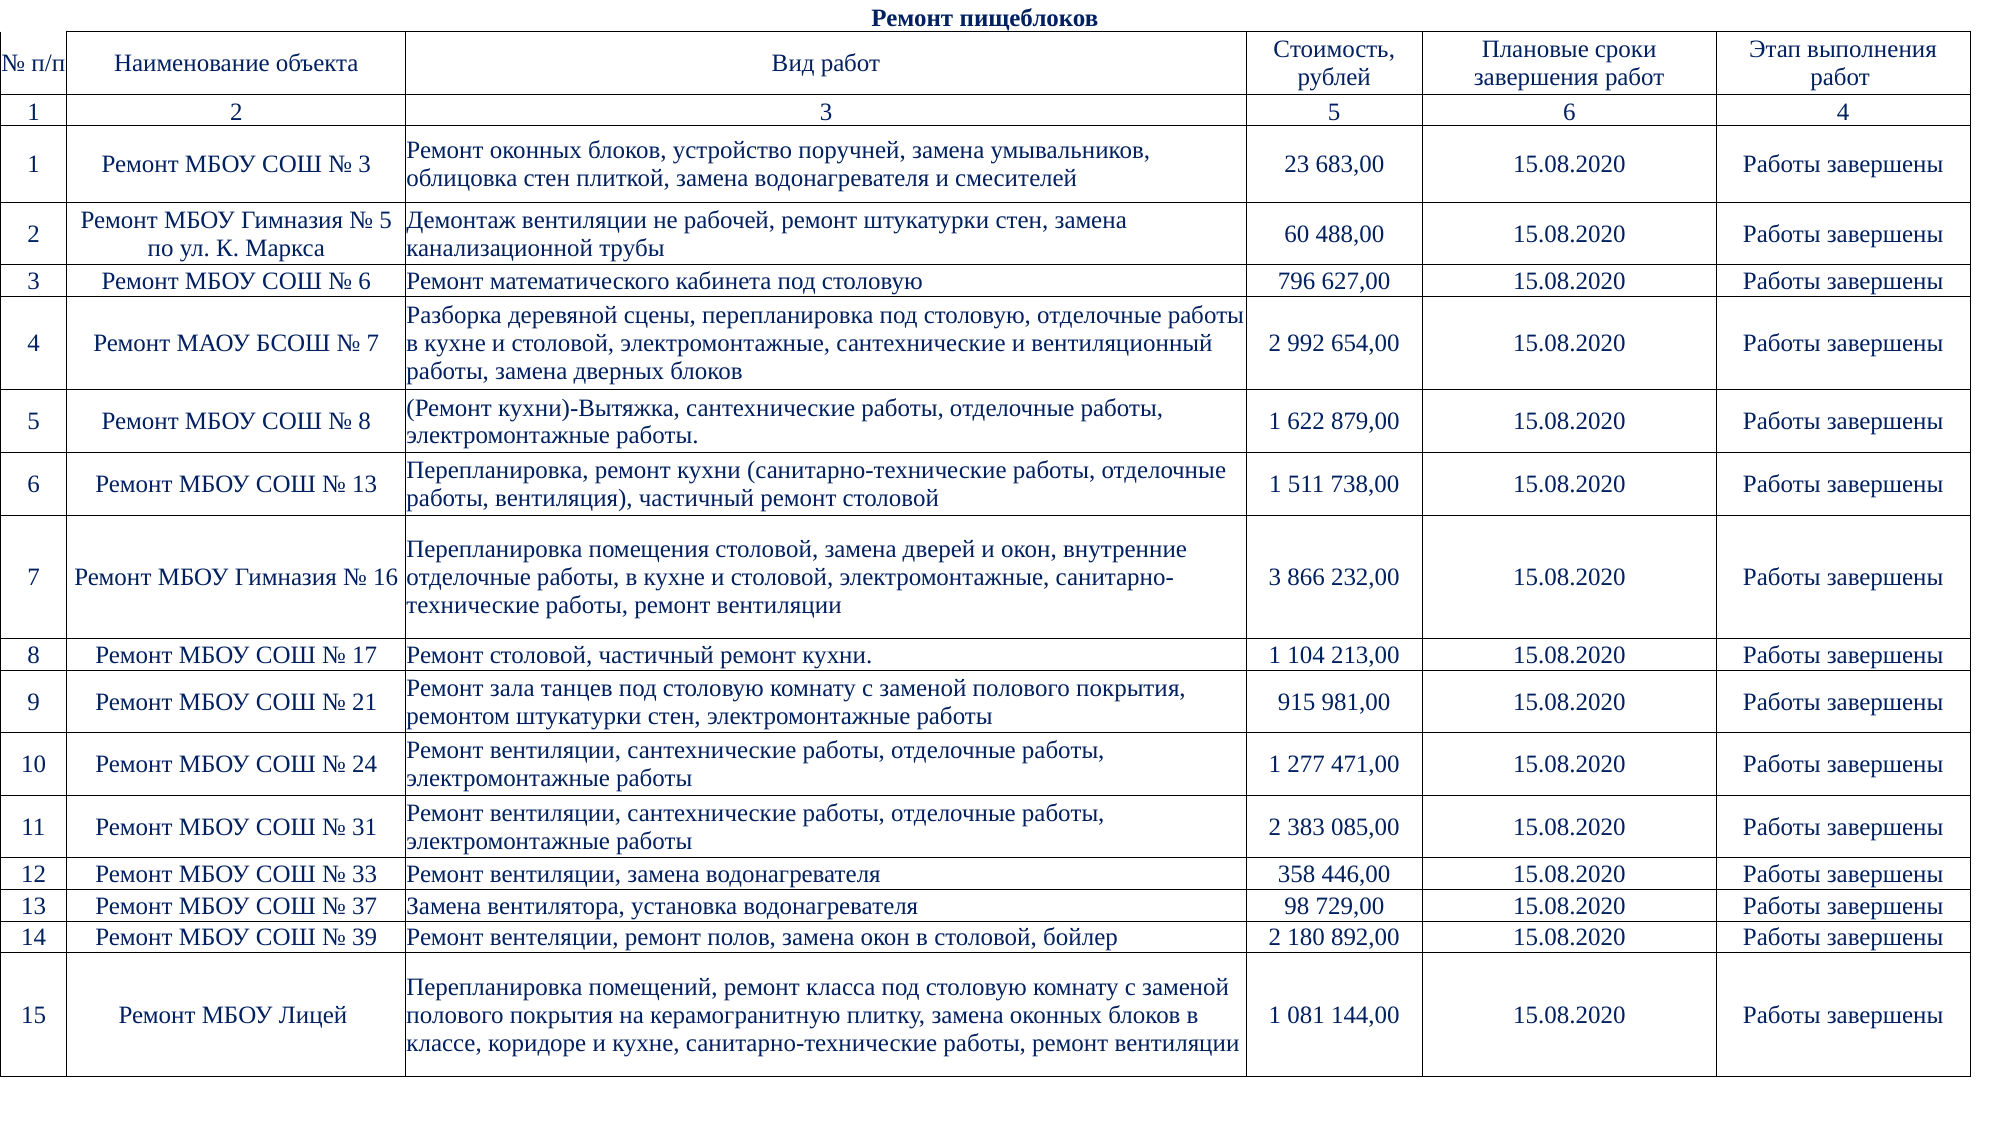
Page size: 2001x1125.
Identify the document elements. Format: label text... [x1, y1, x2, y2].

table_cell Работы завершены [1717, 858, 1970, 889]
table_cell 15.08.2020 [1423, 203, 1716, 264]
table_cell 15.08.2020 [1423, 671, 1716, 732]
table_cell 1 104 213,00 [1247, 639, 1422, 670]
table_cell 5 [1247, 95, 1422, 125]
table_cell (Ремонт кухни)-Вытяжка, сантехнические работы, отделочные работы, электромонтажные работы. [406, 390, 1246, 452]
table_cell 915 981,00 [1247, 671, 1422, 732]
table_cell Ремонт МБОУ СОШ № 37 [67, 890, 405, 921]
table_cell Работы завершены [1717, 639, 1970, 670]
table_cell 98 729,00 [1247, 890, 1422, 921]
table_cell Работы завершены [1717, 453, 1970, 515]
table_cell 8 [1, 639, 66, 670]
table_cell Ремонт МБОУ СОШ № 31 [67, 796, 405, 857]
table_cell Ремонт МБОУ СОШ № 21 [67, 671, 405, 732]
table_cell 10 [1, 733, 66, 795]
table_cell Ремонт МБОУ Гимназия № 16 [67, 516, 405, 638]
table_cell Замена вентилятора, установка водонагревателя [406, 890, 1246, 921]
table_cell 15.08.2020 [1423, 297, 1716, 389]
table_cell Работы завершены [1717, 126, 1970, 202]
table_cell Ремонт вентеляции, ремонт полов, замена окон в столовой, бойлер [406, 922, 1246, 952]
table_cell Ремонт МБОУ СОШ № 8 [67, 390, 405, 452]
table_cell 4 [1717, 95, 1970, 125]
table_cell 3 866 232,00 [1247, 516, 1422, 638]
table_cell Ремонт МБОУ СОШ № 3 [67, 126, 405, 202]
table_cell 15.08.2020 [1423, 639, 1716, 670]
table_cell Ремонт столовой, частичный ремонт кухни. [406, 639, 1246, 670]
table_cell Ремонт вентиляции, сантехнические работы, отделочные работы, электромонтажные работы [406, 733, 1246, 795]
table_cell Ремонт МБОУ СОШ № 13 [67, 453, 405, 515]
table_cell 60 488,00 [1247, 203, 1422, 264]
table_cell 12 [1, 858, 66, 889]
table_cell Ремонт МБОУ СОШ № 33 [67, 858, 405, 889]
table_cell 15.08.2020 [1423, 265, 1716, 296]
table_cell Ремонт МБОУ СОШ № 6 [67, 265, 405, 296]
table_cell 23 683,00 [1247, 126, 1422, 202]
table_cell 1 081 144,00 [1247, 953, 1422, 1076]
table_cell Ремонт МАОУ БСОШ № 7 [67, 297, 405, 389]
table_cell Работы завершены [1717, 953, 1970, 1076]
table_cell Работы завершены [1717, 671, 1970, 732]
table_cell Плановые сроки завершения работ [1423, 32, 1716, 94]
table_cell 15.08.2020 [1423, 858, 1716, 889]
table_cell 9 [1, 671, 66, 732]
table_cell 11 [1, 796, 66, 857]
table_cell Демонтаж вентиляции не рабочей, ремонт штукатурки стен, замена канализационной трубы [406, 203, 1246, 264]
table_cell Ремонт вентиляции, сантехнические работы, отделочные работы, электромонтажные работы [406, 796, 1246, 857]
table_cell 15.08.2020 [1423, 922, 1716, 952]
table_cell Работы завершены [1717, 890, 1970, 921]
table_cell Разборка деревяной сцены, перепланировка под столовую, отделочные работы в кухне и столовой, электромонтажные, сантехнические и вентиляционный работы, замена дверных блоков [406, 297, 1246, 389]
table_cell 2 992 654,00 [1247, 297, 1422, 389]
table_cell Работы завершены [1717, 796, 1970, 857]
table_cell Работы завершены [1717, 516, 1970, 638]
table_cell Ремонт оконных блоков, устройство поручней, замена умывальников, облицовка стен плиткой, замена водонагревателя и смесителей [406, 126, 1246, 202]
table_cell 2 180 892,00 [1247, 922, 1422, 952]
table_cell 4 [1, 297, 66, 389]
table_cell 15 [1, 953, 66, 1076]
table_cell Cтоимость, рублей [1247, 32, 1422, 94]
table_cell Перепланировка, ремонт кухни (санитарно-технические работы, отделочные работы, вентиляция), частичный ремонт столовой [406, 453, 1246, 515]
table_cell № п/п [1, 32, 66, 94]
table_cell Ремонт МБОУ Лицей [67, 953, 405, 1076]
table_cell 3 [406, 95, 1246, 125]
table_cell 1 622 879,00 [1247, 390, 1422, 452]
table_cell 2 383 085,00 [1247, 796, 1422, 857]
table_header Ремонт пищеблоков [0, 0, 1970, 32]
table_cell Ремонт МБОУ СОШ № 39 [67, 922, 405, 952]
table_cell 1 511 738,00 [1247, 453, 1422, 515]
table_cell Работы завершены [1717, 297, 1970, 389]
table_cell Ремонт МБОУ СОШ № 24 [67, 733, 405, 795]
table_cell 15.08.2020 [1423, 890, 1716, 921]
table_cell Перепланировка помещения столовой, замена дверей и окон, внутренние отделочные работы, в кухне и столовой, электромонтажные, санитарно-технические работы, ремонт вентиляции [406, 516, 1246, 638]
table_cell Ремонт зала танцев под столовую комнату с заменой полового покрытия, ремонтом штукатурки стен, электромонтажные работы [406, 671, 1246, 732]
table_cell 14 [1, 922, 66, 952]
table_cell Наименование объекта [67, 32, 405, 94]
table_cell 6 [1, 453, 66, 515]
table_cell 15.08.2020 [1423, 953, 1716, 1076]
table_cell 6 [1423, 95, 1716, 125]
table_cell 1 277 471,00 [1247, 733, 1422, 795]
table_cell Работы завершены [1717, 922, 1970, 952]
table_cell Вид работ [406, 32, 1246, 94]
table_cell Ремонт МБОУ Гимназия № 5 по ул. К. Маркса [67, 203, 405, 264]
table_cell 15.08.2020 [1423, 733, 1716, 795]
table_cell 7 [1, 516, 66, 638]
table_cell Ремонт вентиляции, замена водонагревателя [406, 858, 1246, 889]
table_cell 358 446,00 [1247, 858, 1422, 889]
table_cell Работы завершены [1717, 390, 1970, 452]
table_cell 5 [1, 390, 66, 452]
table_cell 1 [1, 126, 66, 202]
table_cell 1 [1, 95, 66, 125]
table_cell 796 627,00 [1247, 265, 1422, 296]
table_cell 15.08.2020 [1423, 796, 1716, 857]
table_cell Этап выполнения работ [1717, 32, 1970, 94]
table_cell 2 [1, 203, 66, 264]
table_cell 3 [1, 265, 66, 296]
table_cell 13 [1, 890, 66, 921]
table_cell Работы завершены [1717, 265, 1970, 296]
table_cell Работы завершены [1717, 203, 1970, 264]
table_cell 15.08.2020 [1423, 390, 1716, 452]
table_cell 15.08.2020 [1423, 516, 1716, 638]
table_cell 2 [67, 95, 405, 125]
table_cell 15.08.2020 [1423, 126, 1716, 202]
table_cell Работы завершены [1717, 733, 1970, 795]
table_cell Перепланировка помещений, ремонт класса под столовую комнату с заменой полового покрытия на керамогранитную плитку, замена оконных блоков в классе, коридоре и кухне, санитарно-технические работы, ремонт вентиляции [406, 953, 1246, 1076]
table_cell 15.08.2020 [1423, 453, 1716, 515]
table_cell Ремонт МБОУ СОШ № 17 [67, 639, 405, 670]
table_cell Ремонт математического кабинета под столовую [406, 265, 1246, 296]
